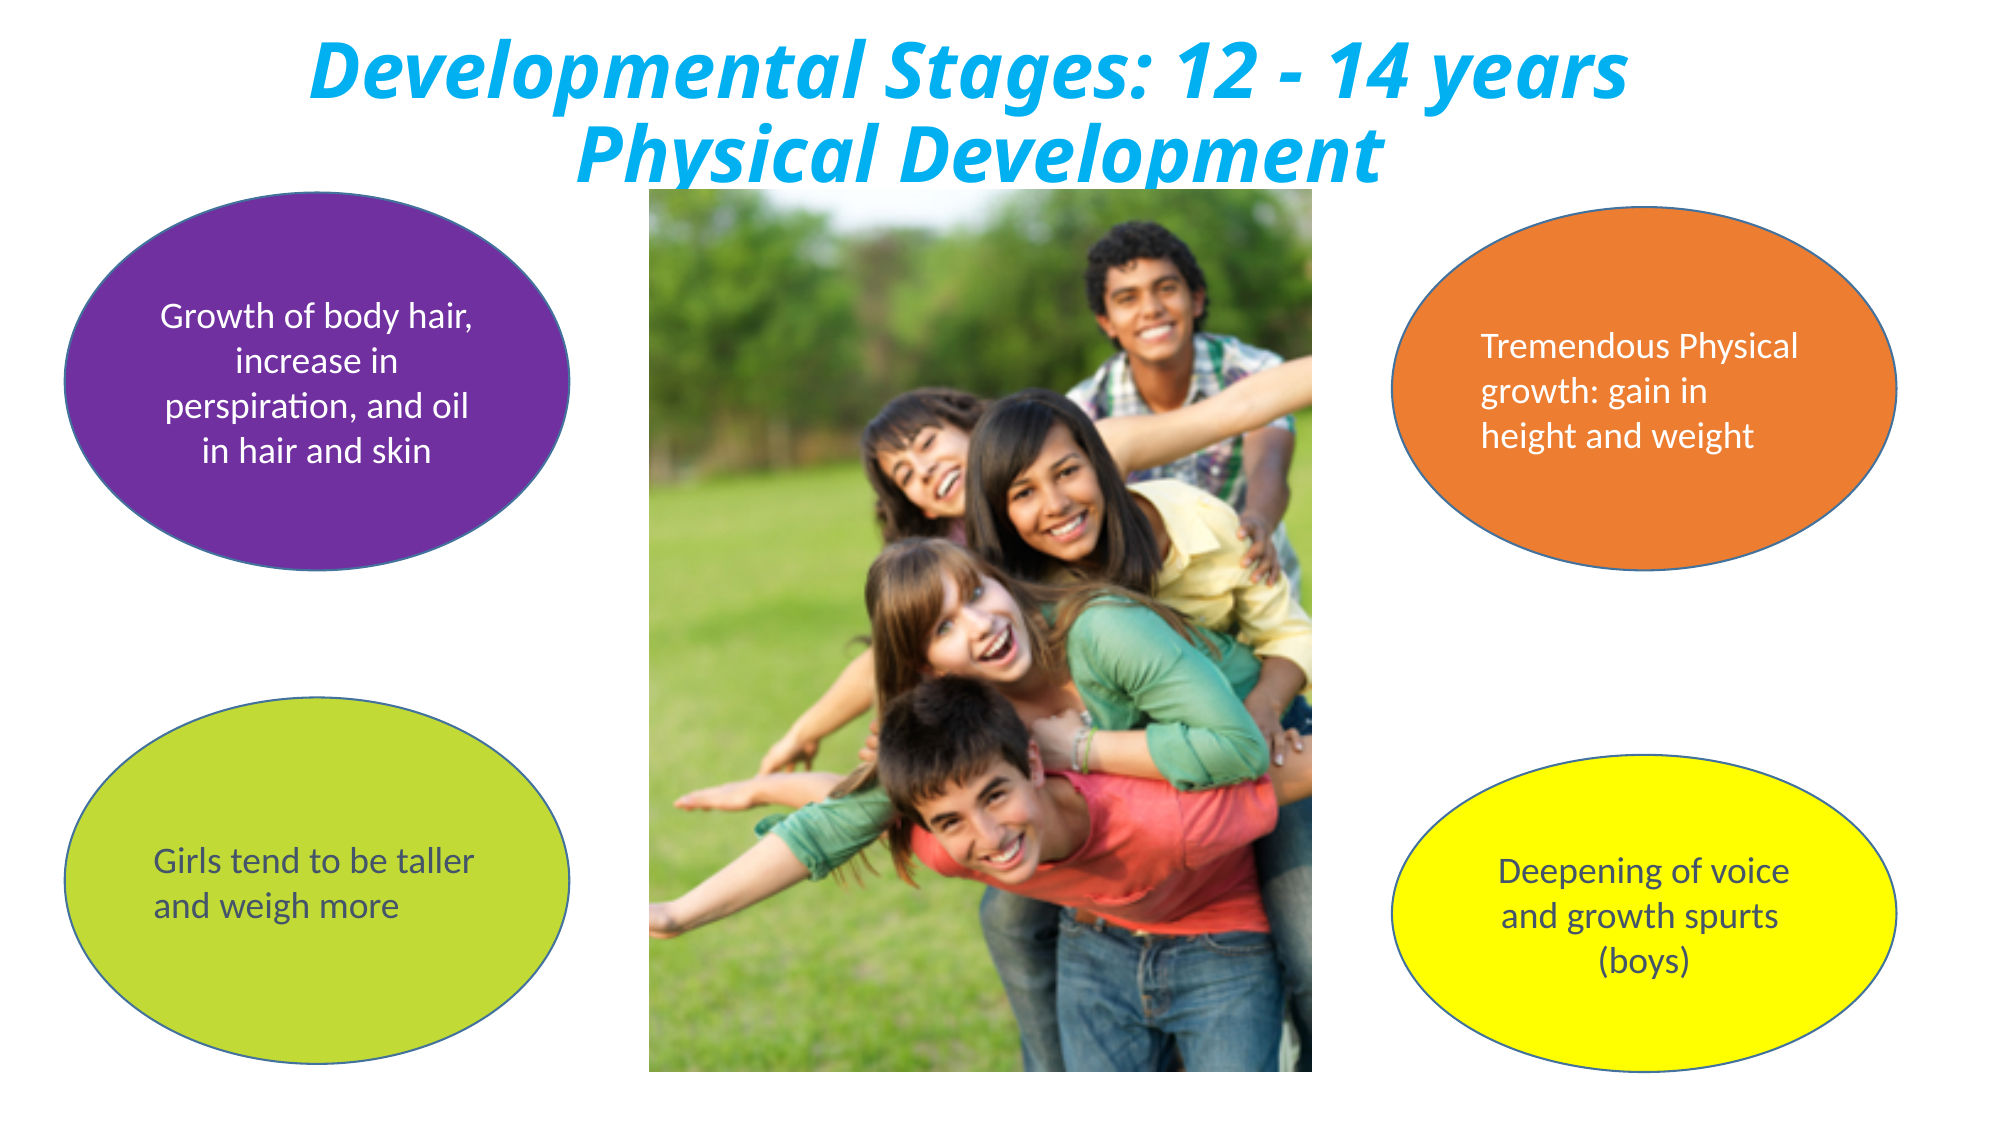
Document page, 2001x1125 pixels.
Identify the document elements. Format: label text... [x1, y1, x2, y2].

text_box Girls tend to be taller and weigh more [63, 696, 571, 1065]
picture [649, 189, 1312, 1072]
text_box Deepening of voice and growth spurts (boys) [1390, 753, 1898, 1074]
title Developmental Stages: 12 - 14 years Physical Development [64, 22, 1897, 208]
text_box Growth of body hair, increase in perspiration, and oil in hair and skin [63, 191, 571, 572]
text_box Tremendous Physical growth: gain in height and weight [1390, 206, 1898, 572]
